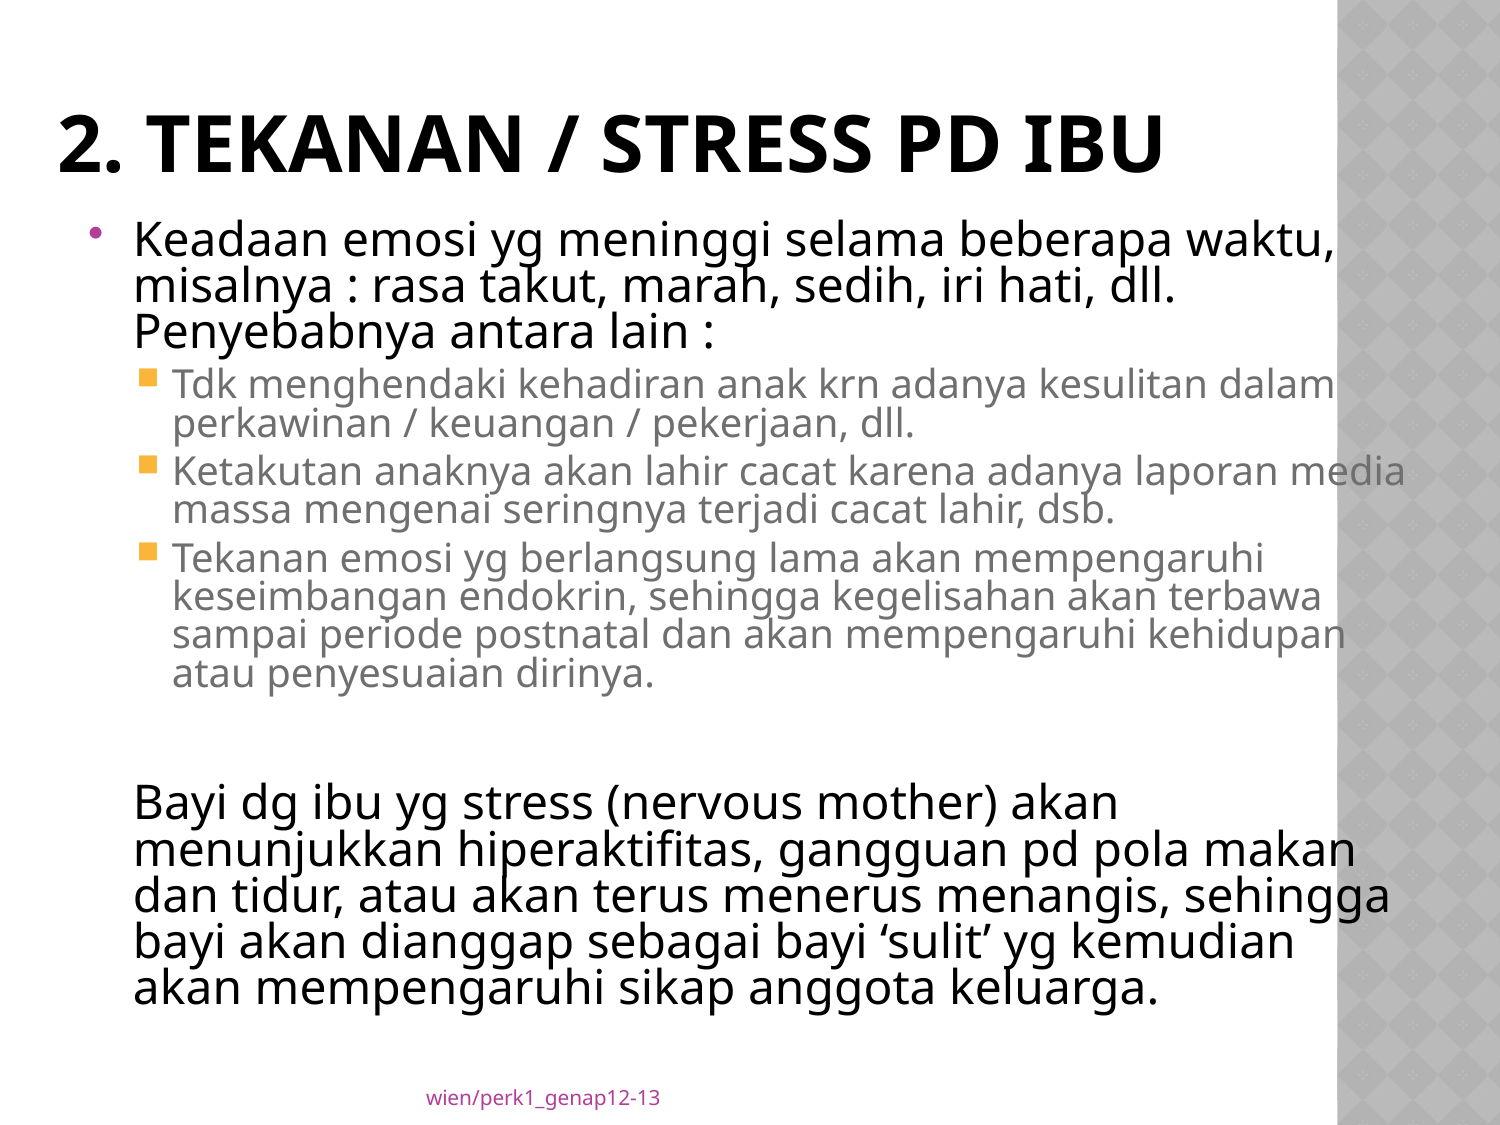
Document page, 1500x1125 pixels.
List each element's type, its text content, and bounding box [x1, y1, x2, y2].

footer wien/perk1_genap12-13 [75, 1075, 675, 1114]
title 2. Tekanan / Stress pd Ibu [49, 37, 1446, 188]
list Keadaan emosi yg meninggi selama beberapa waktu, misalnya : rasa takut, marah, sedih, iri hati, dll. Penyebabnya antara lain : Tdk menghendaki kehadiran anak krn adanya kesulitan dalam perkawinan / keuangan / pekerjaan, dll. Ketakutan anaknya akan lahir cacat karena adanya laporan media massa mengenai seringnya terjadi cacat lahir, dsb. Tekanan emosi yg berlangsung lama akan mempengaruhi keseimbangan endokrin, sehingga kegelisahan akan terbawa sampai periode postnatal dan akan mempengaruhi kehidupan atau penyesuaian dirinya. Bayi dg ibu yg stress (nervous mother) akan menunjukkan hiperaktifitas, gangguan pd pola makan dan tidur, atau akan terus menerus menangis, sehingga bayi akan dianggap sebagai bayi ‘sulit’ yg kemudian akan mempengaruhi sikap anggota keluarga. [75, 212, 1425, 1038]
